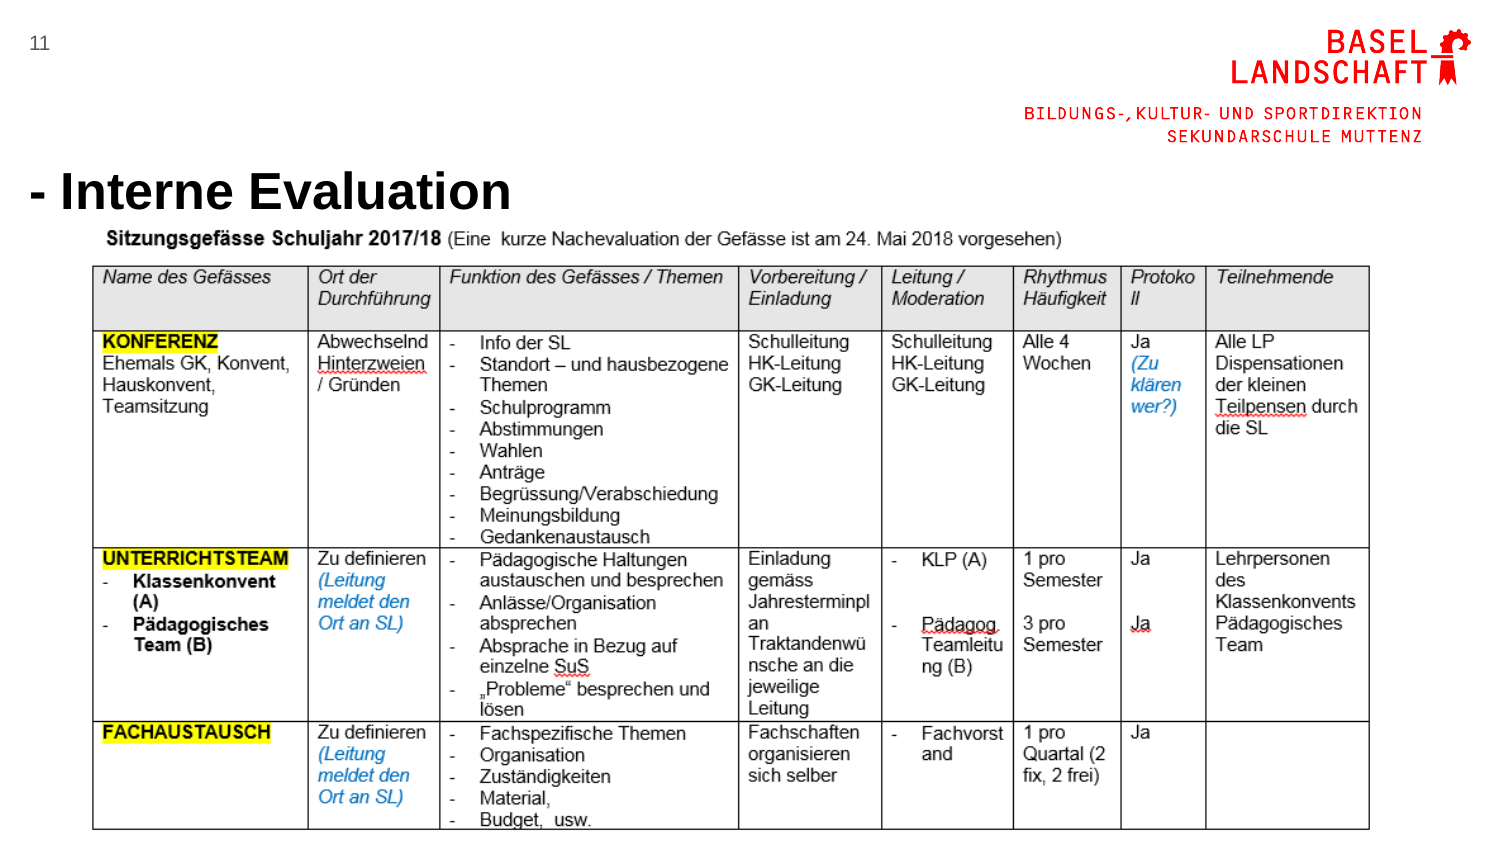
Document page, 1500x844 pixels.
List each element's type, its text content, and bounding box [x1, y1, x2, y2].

picture [62, 215, 1390, 844]
title - Interne Evaluation [29, 126, 1471, 219]
slide_number 11 [29, 29, 96, 75]
picture [1023, 29, 1471, 126]
